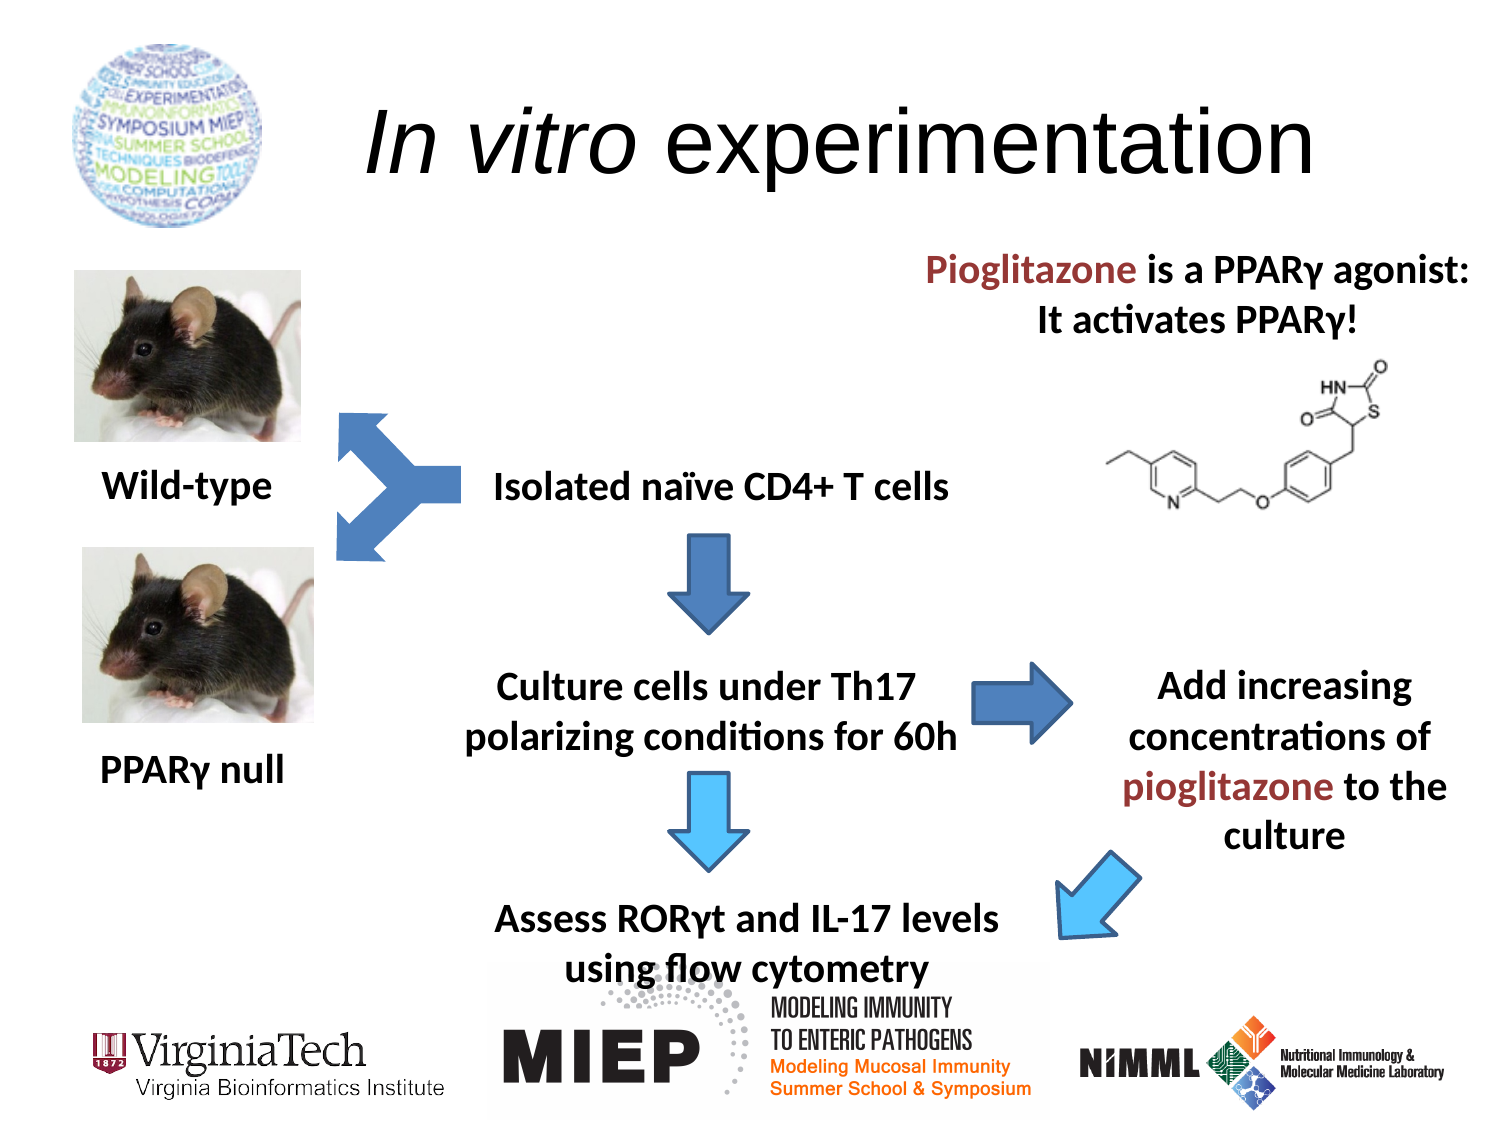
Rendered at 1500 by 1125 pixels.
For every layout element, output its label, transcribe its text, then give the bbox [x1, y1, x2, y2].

picture [93, 1031, 444, 1100]
picture [1105, 345, 1388, 526]
text_box [971, 661, 1069, 745]
text_box [667, 533, 751, 636]
text_box PPARγ null [85, 734, 301, 800]
text_box Culture cells under Th17 polarizing conditions for 60h [449, 651, 974, 767]
picture [487, 962, 1050, 1120]
text_box Pioglitazone is a PPARγ agonist: It activates PPARγ! [910, 234, 1486, 350]
picture [72, 44, 262, 228]
picture [74, 270, 301, 443]
text_box Assess RORγt and IL-17 levels using flow cytometry [479, 883, 1015, 999]
picture [82, 547, 314, 724]
title In vitro experimentation [268, 42, 1413, 231]
text_box [334, 410, 423, 564]
text_box [404, 464, 463, 505]
picture [1075, 1013, 1450, 1113]
text_box [667, 770, 751, 874]
text_box Isolated naïve CD4+ T cells [478, 451, 965, 517]
text_box Add increasing concentrations of pioglitazone to the culture [1069, 650, 1500, 866]
text_box [1055, 849, 1143, 941]
text_box Wild-type [86, 451, 288, 515]
